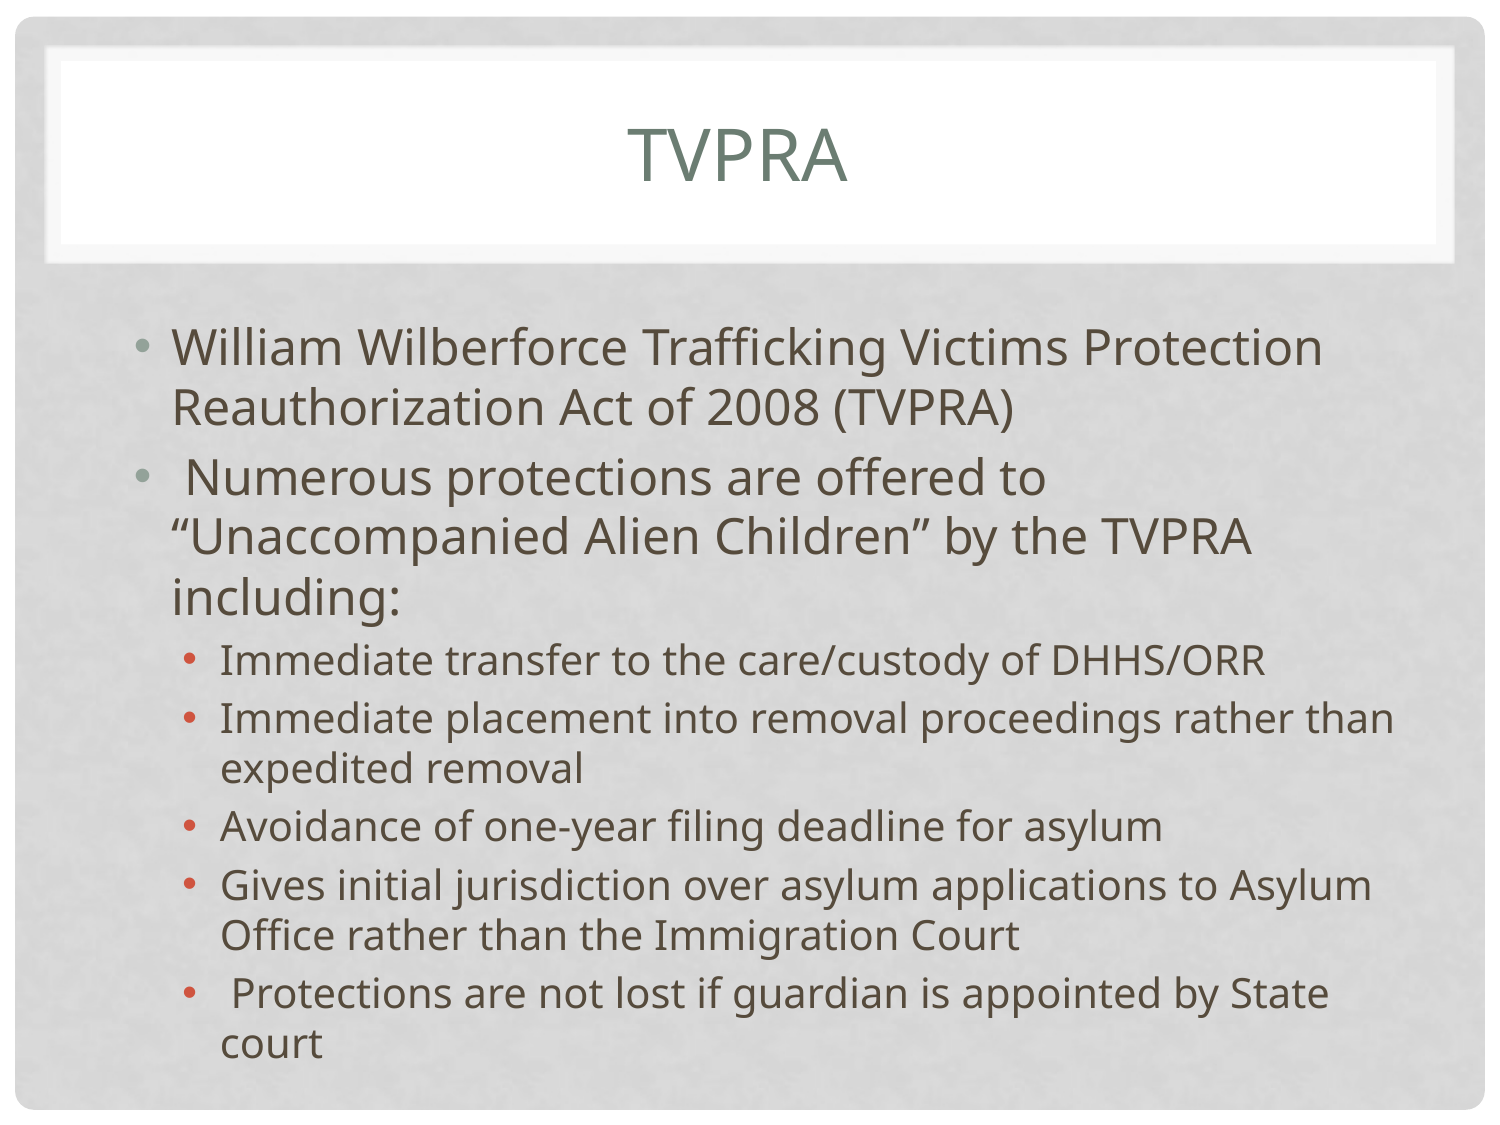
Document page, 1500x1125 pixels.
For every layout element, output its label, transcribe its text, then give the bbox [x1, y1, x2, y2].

title TVPRA [69, 66, 1425, 238]
list William Wilberforce Trafficking Victims Protection Reauthorization Act of 2008 (TVPRA) Numerous protections are offered to “Unaccompanied Alien Children” by the TVPRA including: Immediate transfer to the care/custody of DHHS/ORR Immediate placement into removal proceedings rather than expedited removal Avoidance of one-year filing deadline for asylum Gives initial jurisdiction over asylum applications to Asylum Office rather than the Immigration Court Protections are not lost if guardian is appointed by State court [99, 237, 1438, 1075]
picture [15, 16, 1485, 1110]
